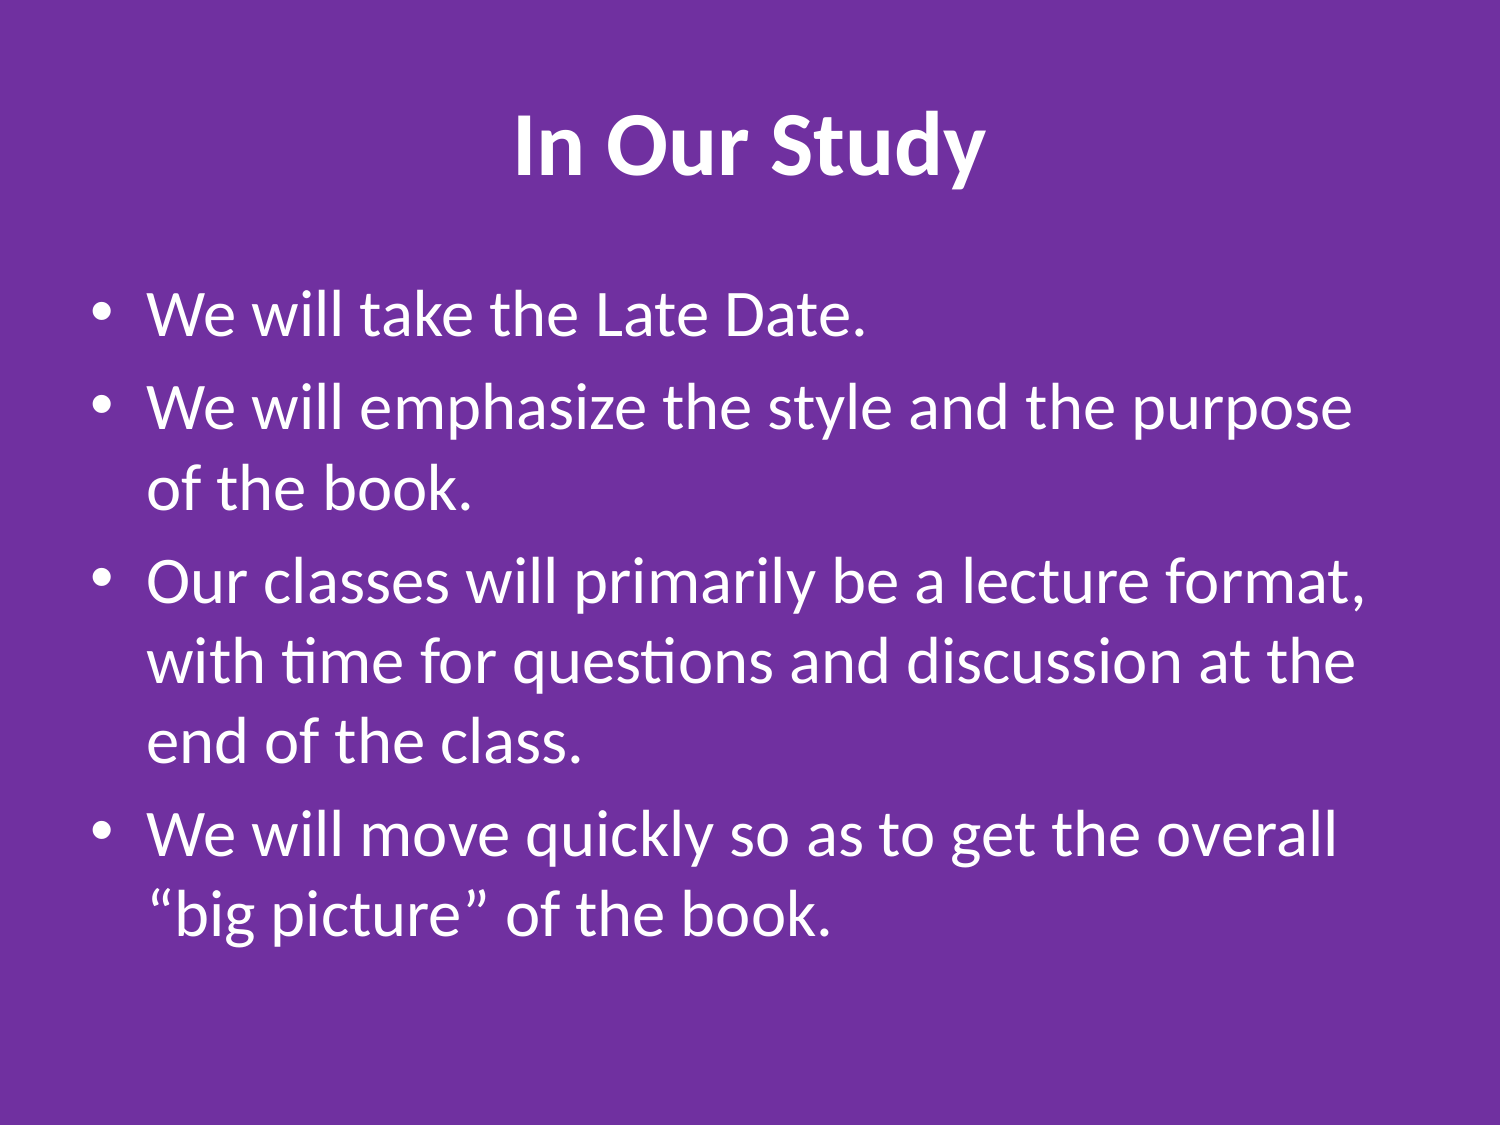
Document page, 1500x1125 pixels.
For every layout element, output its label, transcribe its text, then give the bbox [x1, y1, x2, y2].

title In Our Study [75, 45, 1425, 233]
list We will take the Late Date. We will emphasize the style and the purpose of the book. Our classes will primarily be a lecture format, with time for questions and discussion at the end of the class. We will move quickly so as to get the overall “big picture” of the book. [75, 262, 1425, 1005]
